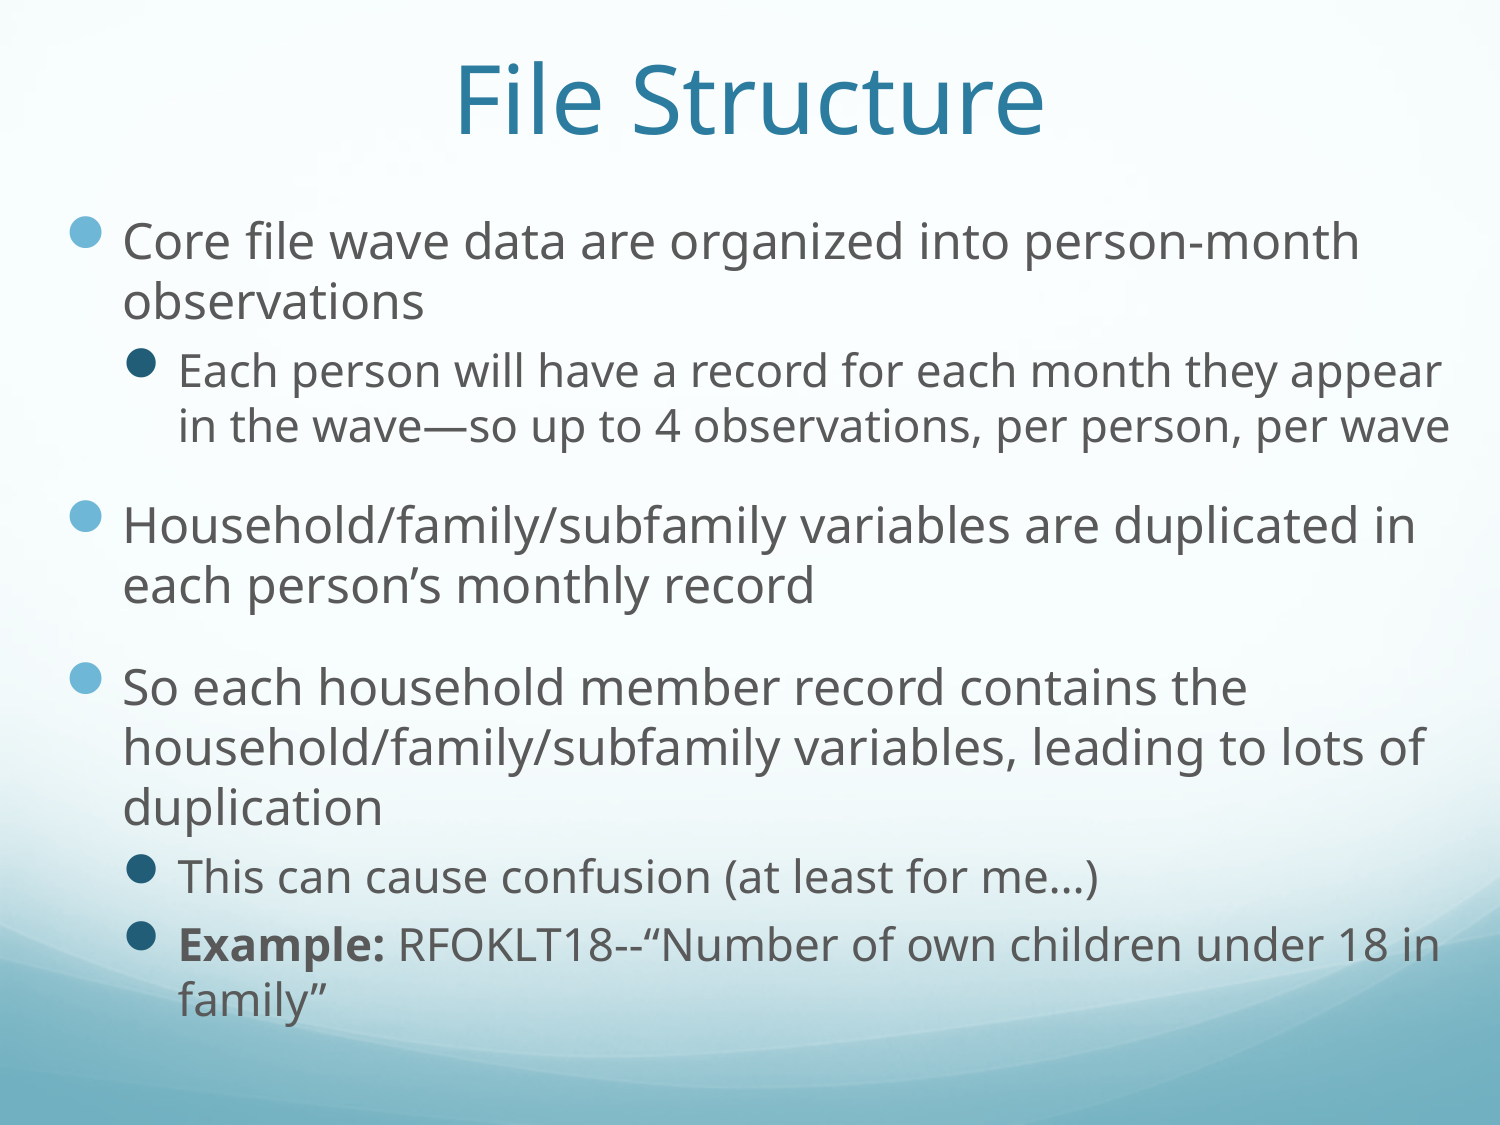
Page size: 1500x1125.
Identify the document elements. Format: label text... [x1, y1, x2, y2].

list Core file wave data are organized into person-month observations Each person will have a record for each month they appear in the wave—so up to 4 observations, per person, per wave Household/family/subfamily variables are duplicated in each person’s monthly record So each household member record contains the household/family/subfamily variables, leading to lots of duplication This can cause confusion (at least for me…) Example: RFOKLT18--“Number of own children under 18 in family” [50, 202, 1475, 1039]
title File Structure [90, 17, 1410, 162]
